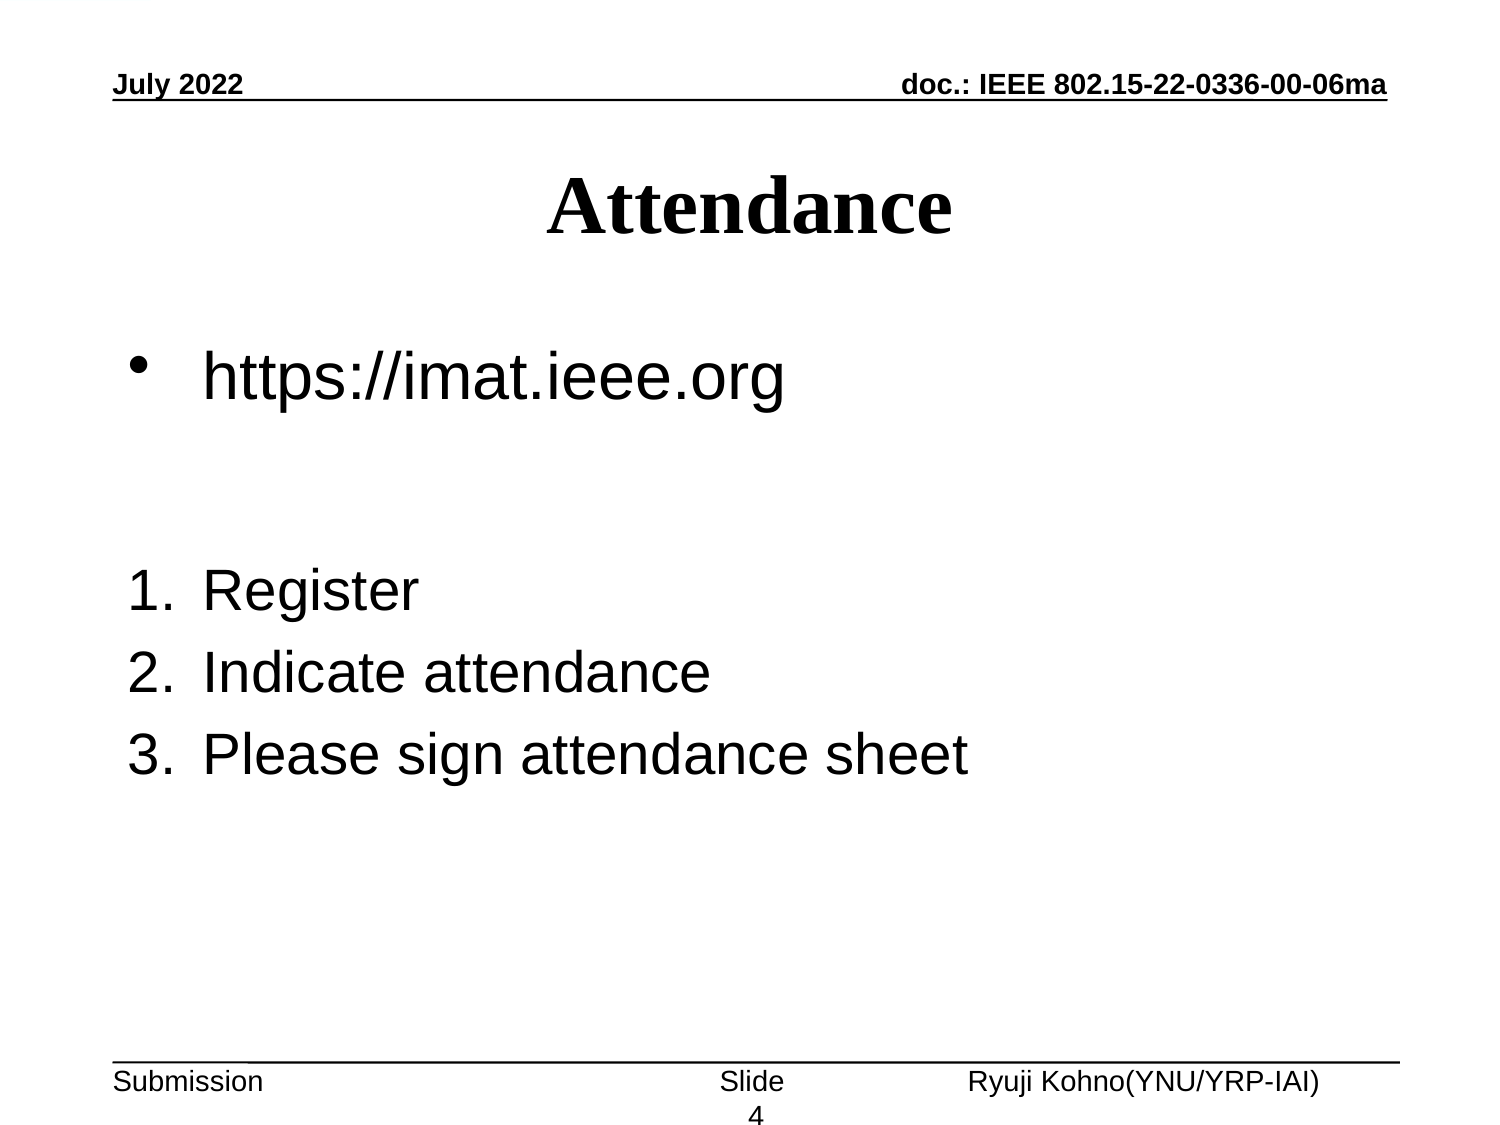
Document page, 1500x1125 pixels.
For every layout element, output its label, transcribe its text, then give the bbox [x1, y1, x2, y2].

slide_number Slide 4 [712, 1062, 800, 1093]
list https://imat.ieee.org Register Indicate attendance Please sign attendance sheet [112, 324, 1388, 1000]
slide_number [112, 0, 375, 100]
title Attendance [112, 112, 1388, 288]
